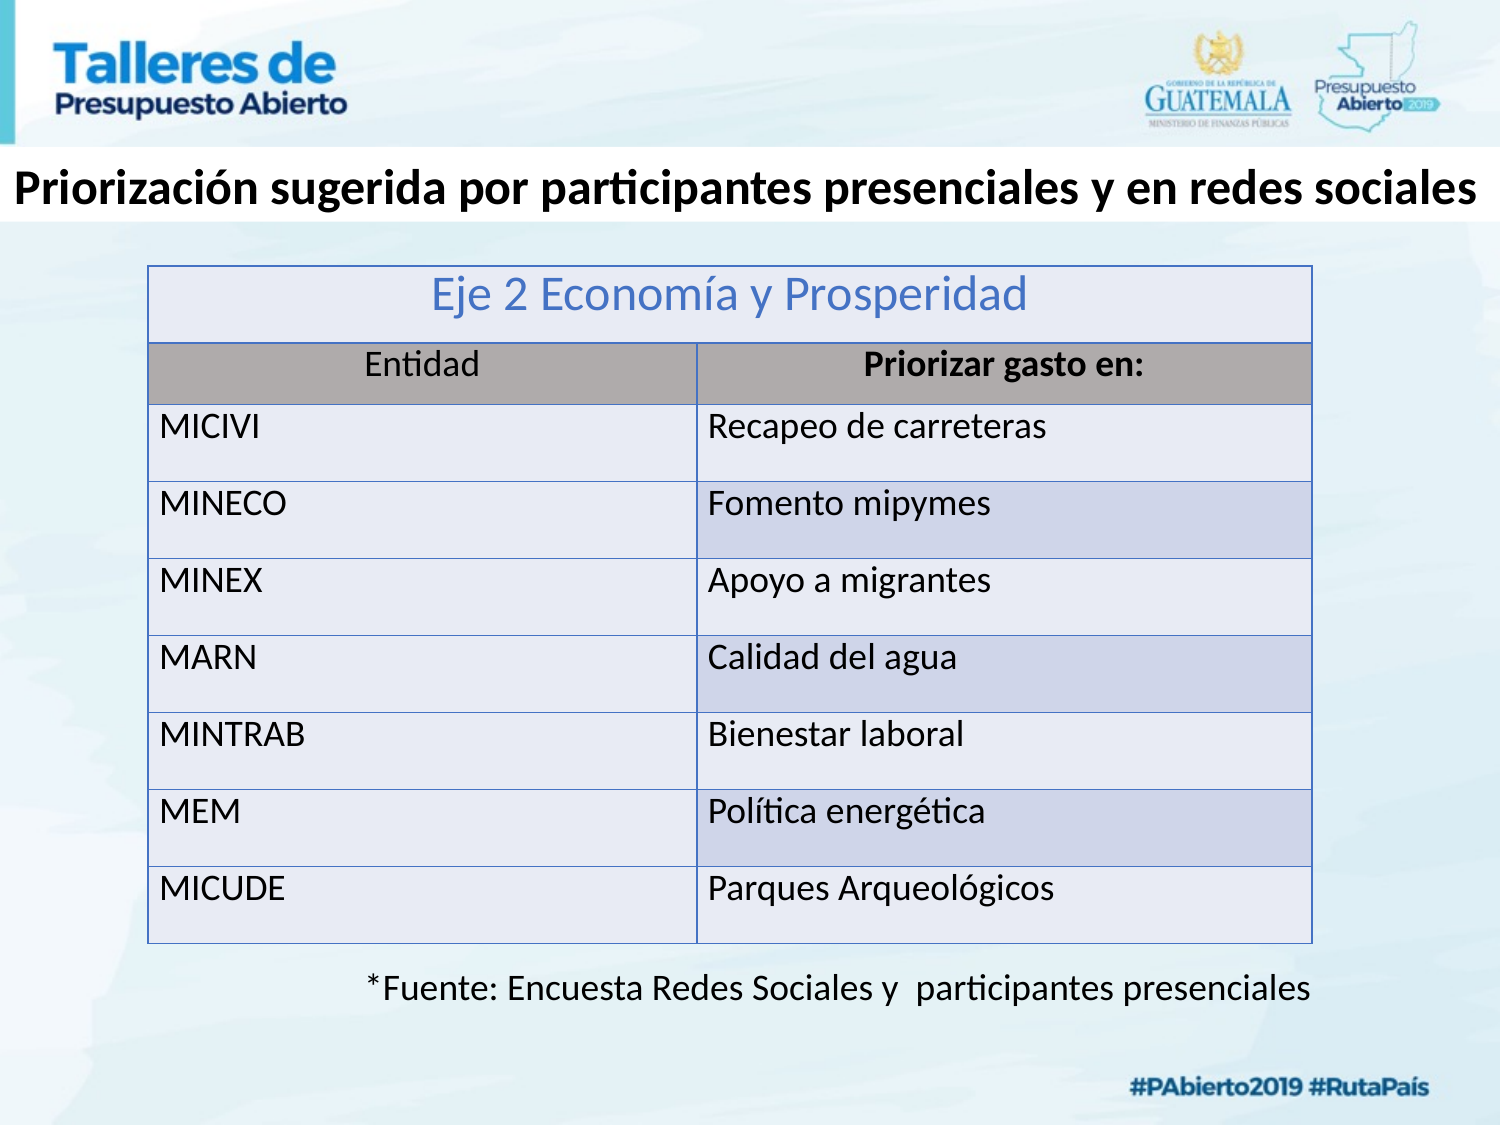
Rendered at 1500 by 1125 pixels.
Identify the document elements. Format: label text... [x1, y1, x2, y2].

table_cell MEM [149, 790, 696, 866]
table_cell MICIVI [149, 405, 696, 481]
table_cell MICUDE [149, 867, 696, 943]
table_cell MINECO [149, 482, 696, 558]
table_cell MINTRAB [149, 713, 696, 789]
table_cell Priorizar gasto en: [698, 344, 1311, 404]
table_cell Política energética [698, 790, 1311, 866]
table_cell Calidad del agua [698, 636, 1311, 712]
table_cell Recapeo de carreteras [698, 405, 1311, 481]
table_cell MARN [149, 636, 696, 712]
picture [0, 0, 1500, 146]
table_cell Parques Arqueológicos [698, 867, 1311, 943]
table_header Eje 2 Economía y Prosperidad [149, 267, 1311, 342]
picture [0, 222, 1500, 1125]
text_box *Fuente: Encuesta Redes Sociales y participantes presenciales [349, 955, 1392, 1016]
table_cell MINEX [149, 559, 696, 635]
text_box Priorización sugerida por participantes presenciales y en redes sociales [0, 146, 1500, 222]
table_cell Bienestar laboral [698, 713, 1311, 789]
table_cell Fomento mipymes [698, 482, 1311, 558]
table_cell Entidad [149, 344, 696, 404]
table_cell Apoyo a migrantes [698, 559, 1311, 635]
